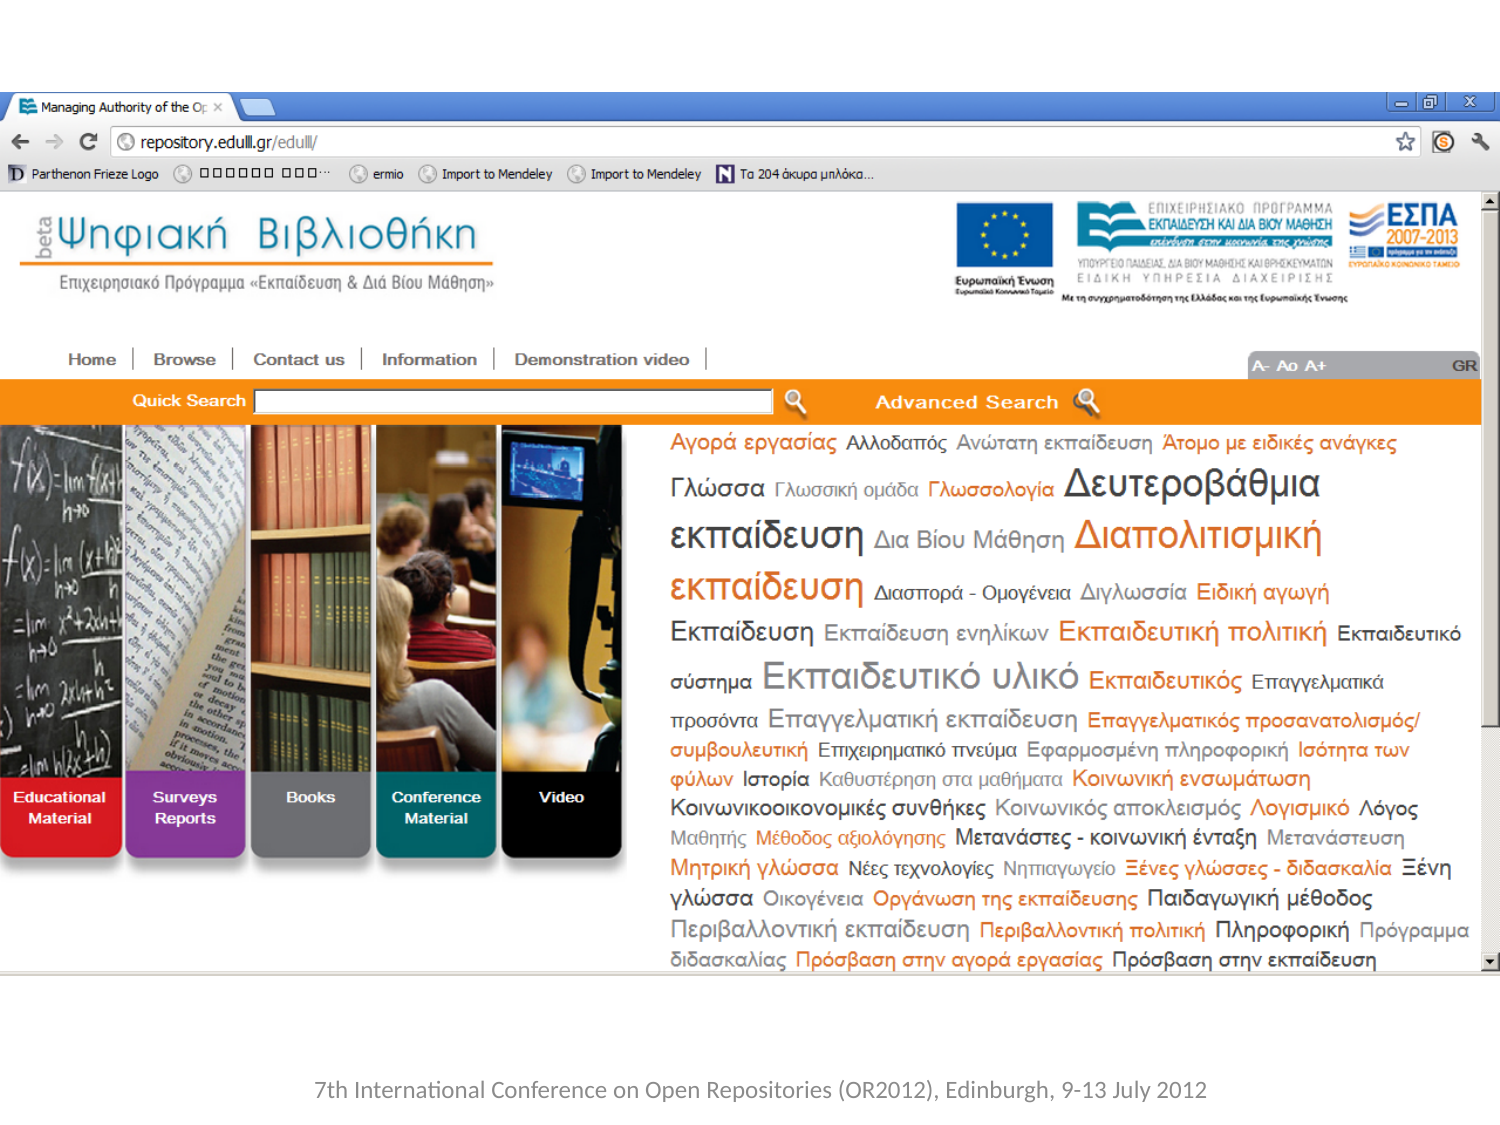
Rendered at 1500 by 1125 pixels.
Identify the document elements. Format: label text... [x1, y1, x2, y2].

footer 7th International Conference on Open Repositories (OR2012), Edinburgh, 9-13 July 2012 [147, 1058, 1376, 1119]
picture [0, 92, 1500, 977]
